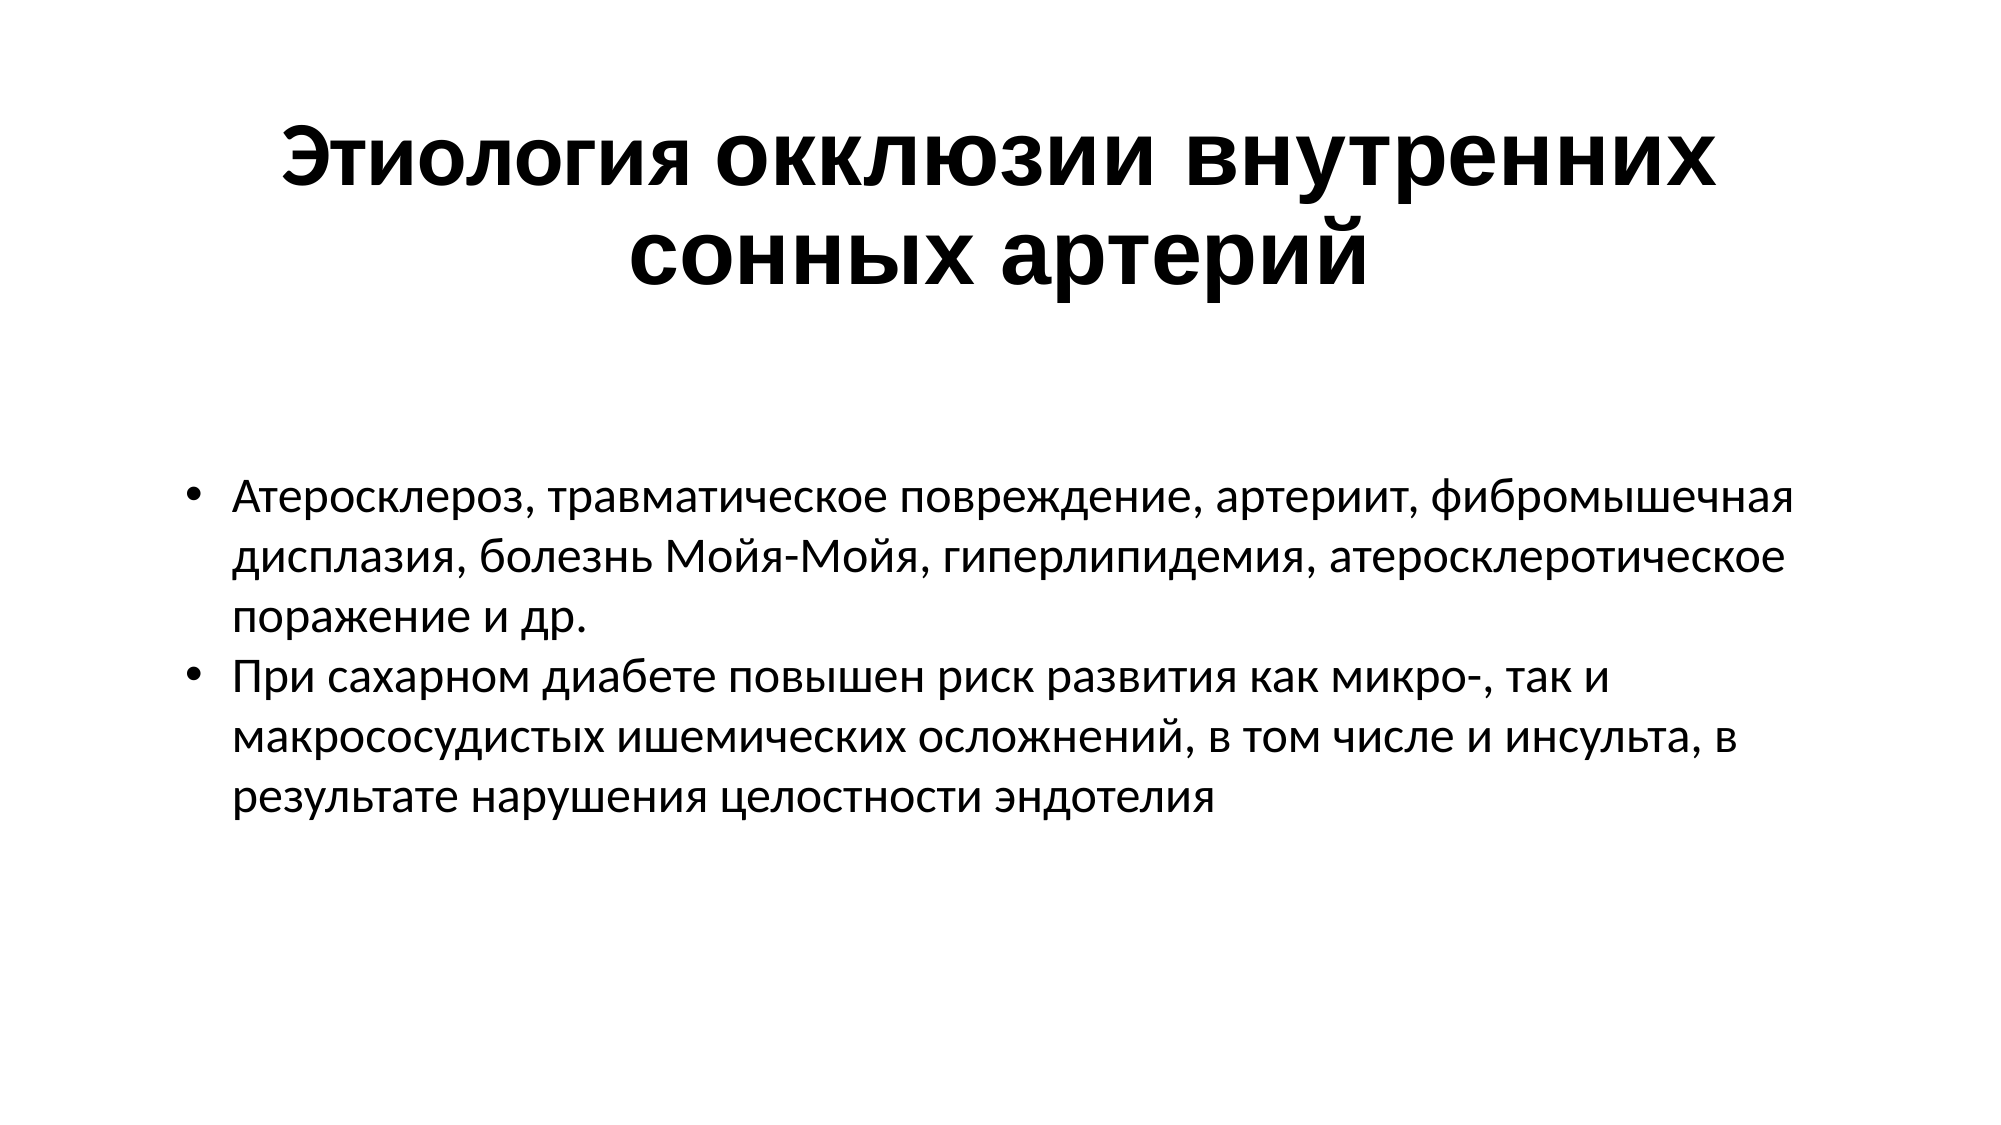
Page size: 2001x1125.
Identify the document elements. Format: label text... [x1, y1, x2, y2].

text_box Атеросклероз, травматическое повреждение, артериит, фибромышечная дисплазия, болезнь Мойя-Мойя, гиперлипидемия, атеросклеротическое поражение и др. При сахарном диабете повышен риск развития как микро-, так и макрососудистых ишемических осложнений, в том числе и инсульта, в результате нарушения целостности эндотелия [170, 455, 1830, 831]
title Этиология окклюзии внутренних сонных артерий [137, 96, 1863, 315]
